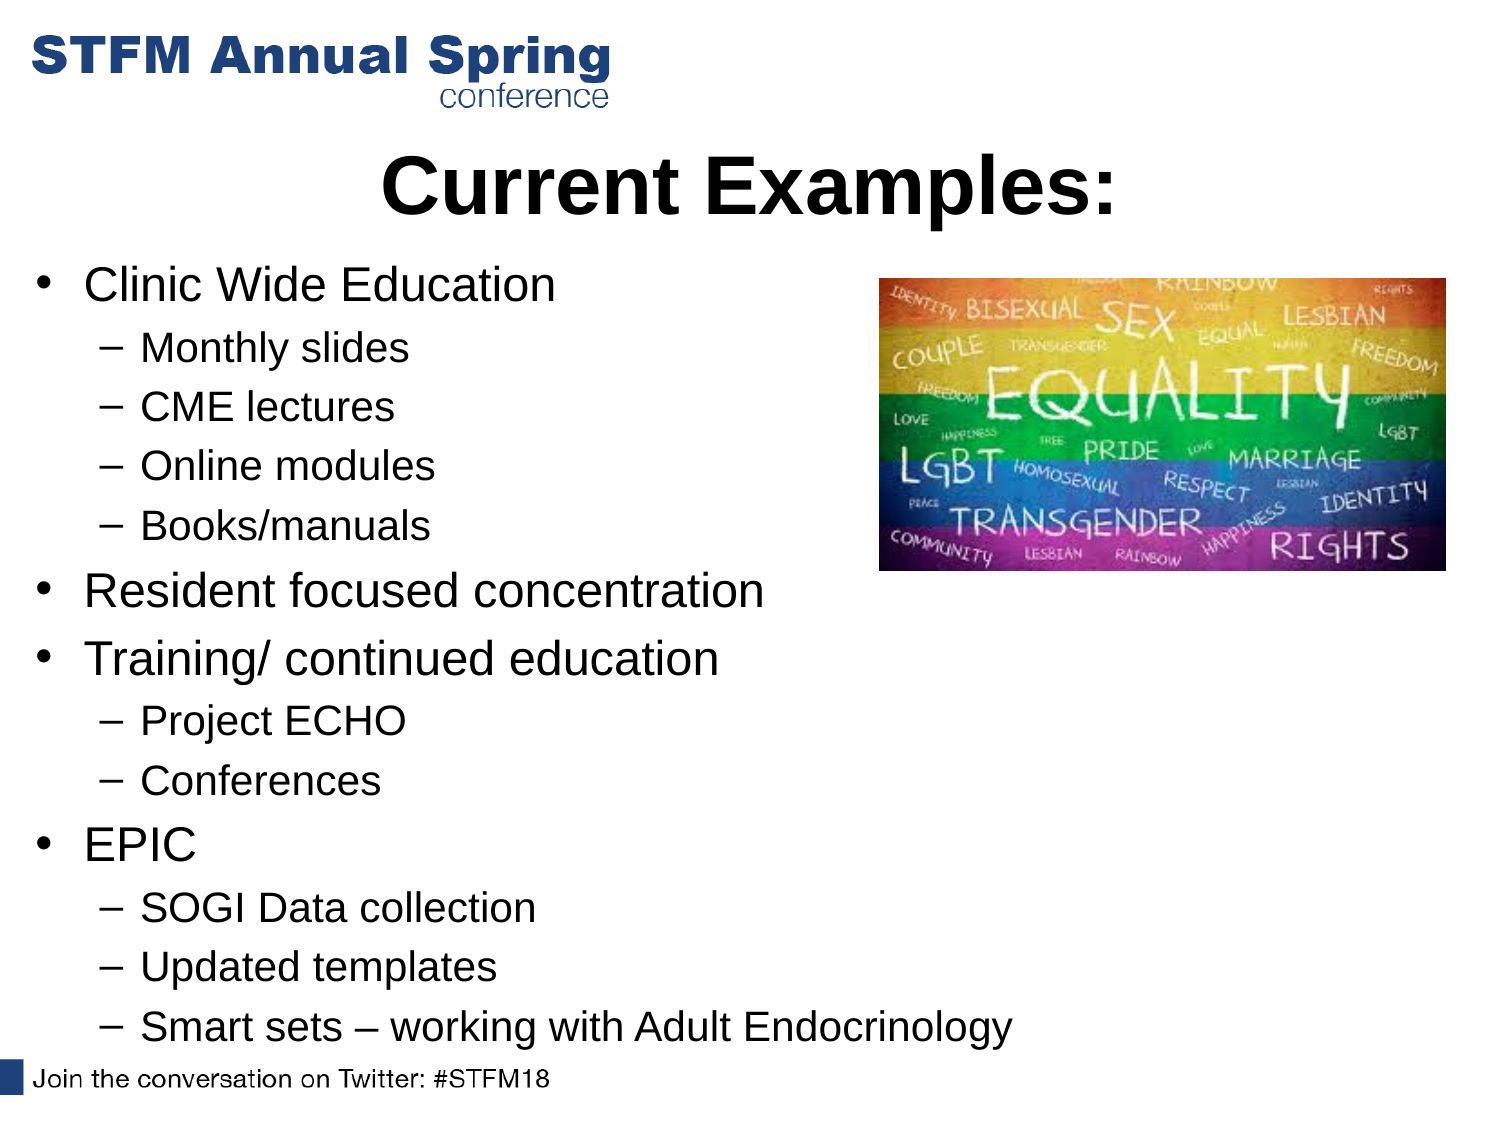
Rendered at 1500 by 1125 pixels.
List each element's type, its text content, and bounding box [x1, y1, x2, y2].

list Clinic Wide Education Monthly slides CME lectures Online modules Books/manuals Resident focused concentration Training/ continued education Project ECHO Conferences EPIC SOGI Data collection Updated templates Smart sets – working with Adult Endocrinology [20, 245, 1371, 1060]
title Current Examples: [75, 83, 1425, 277]
picture [0, 0, 1500, 1125]
